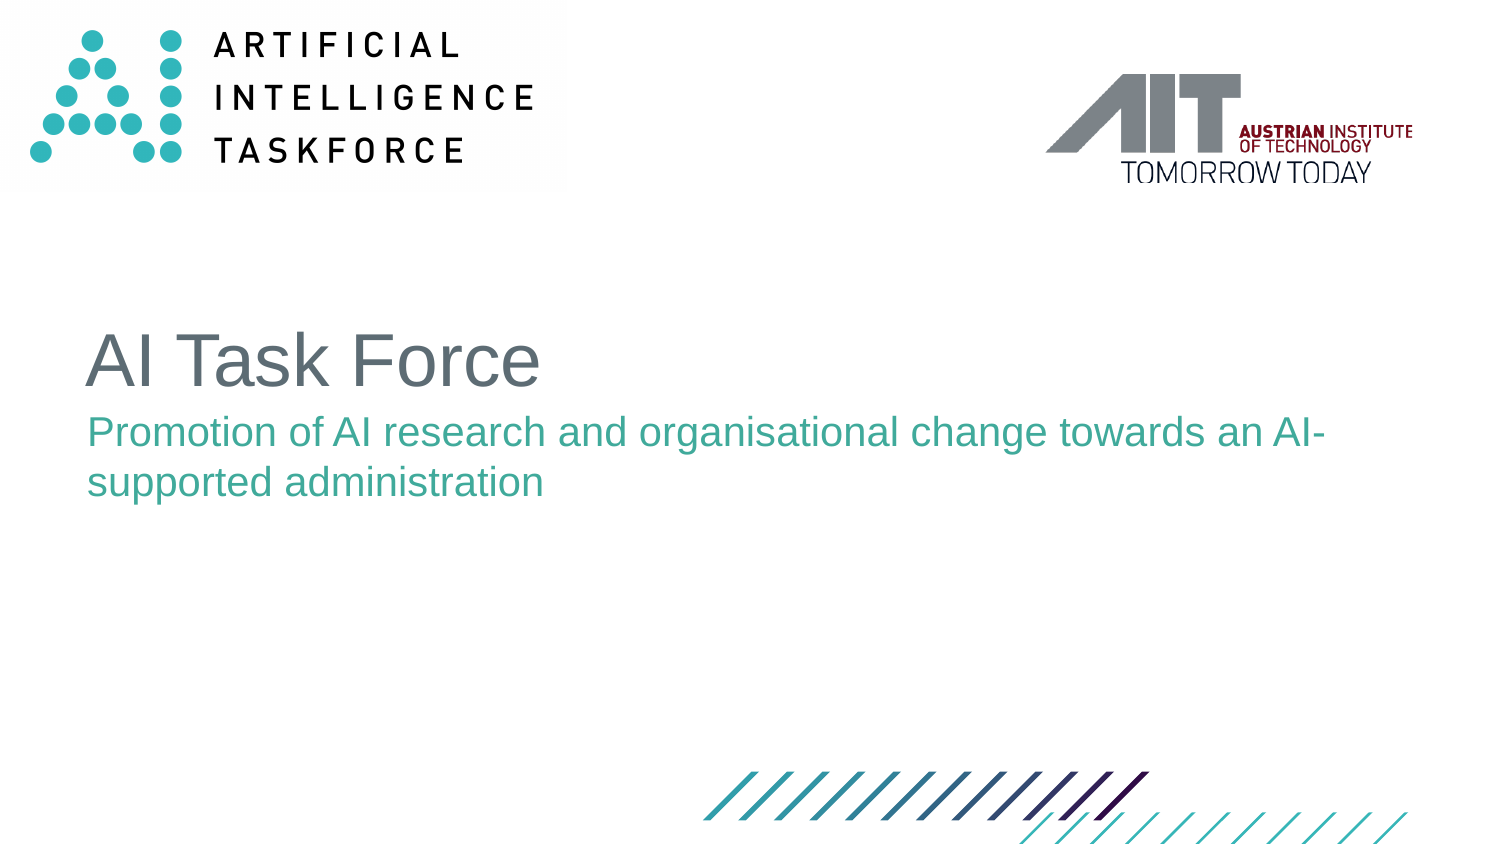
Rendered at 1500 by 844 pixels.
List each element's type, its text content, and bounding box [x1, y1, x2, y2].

subtitle Promotion of AI research and organisational change towards an AI-supported administration [86, 404, 1412, 552]
picture [0, 0, 567, 192]
title AI Task Force [85, 217, 1411, 402]
